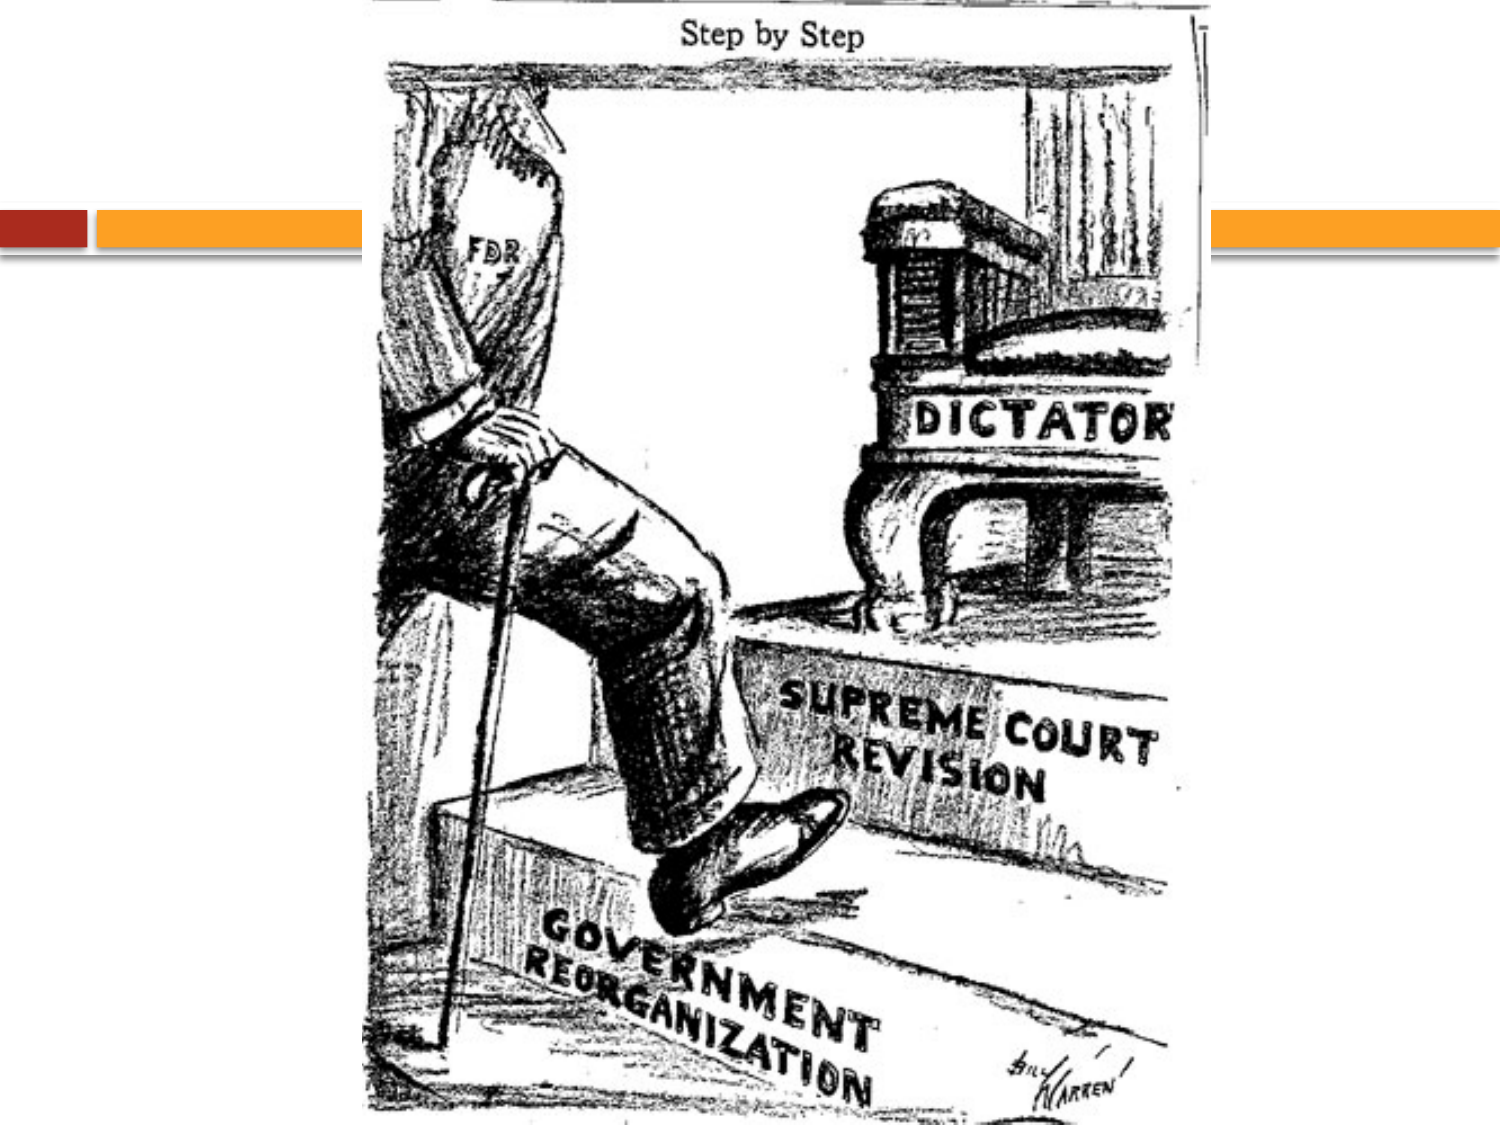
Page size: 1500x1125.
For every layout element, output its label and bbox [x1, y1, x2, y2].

picture [362, 0, 1211, 1125]
